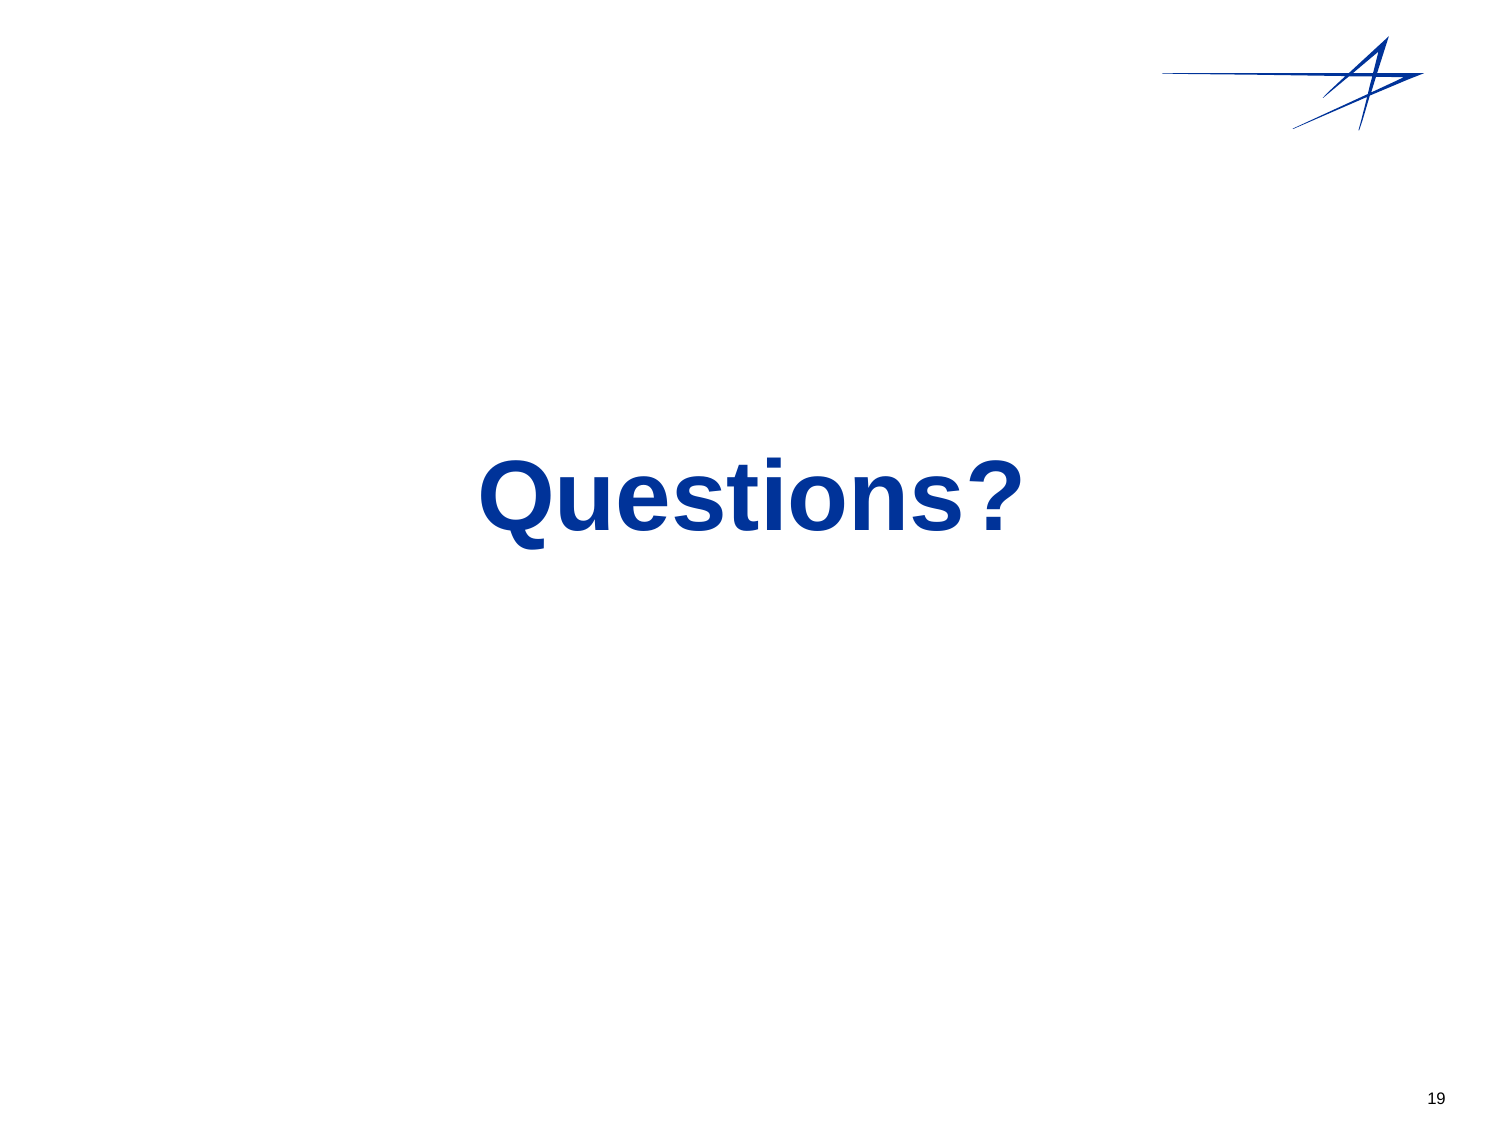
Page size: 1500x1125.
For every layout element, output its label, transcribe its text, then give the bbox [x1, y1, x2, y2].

title Questions? [76, 429, 1428, 552]
